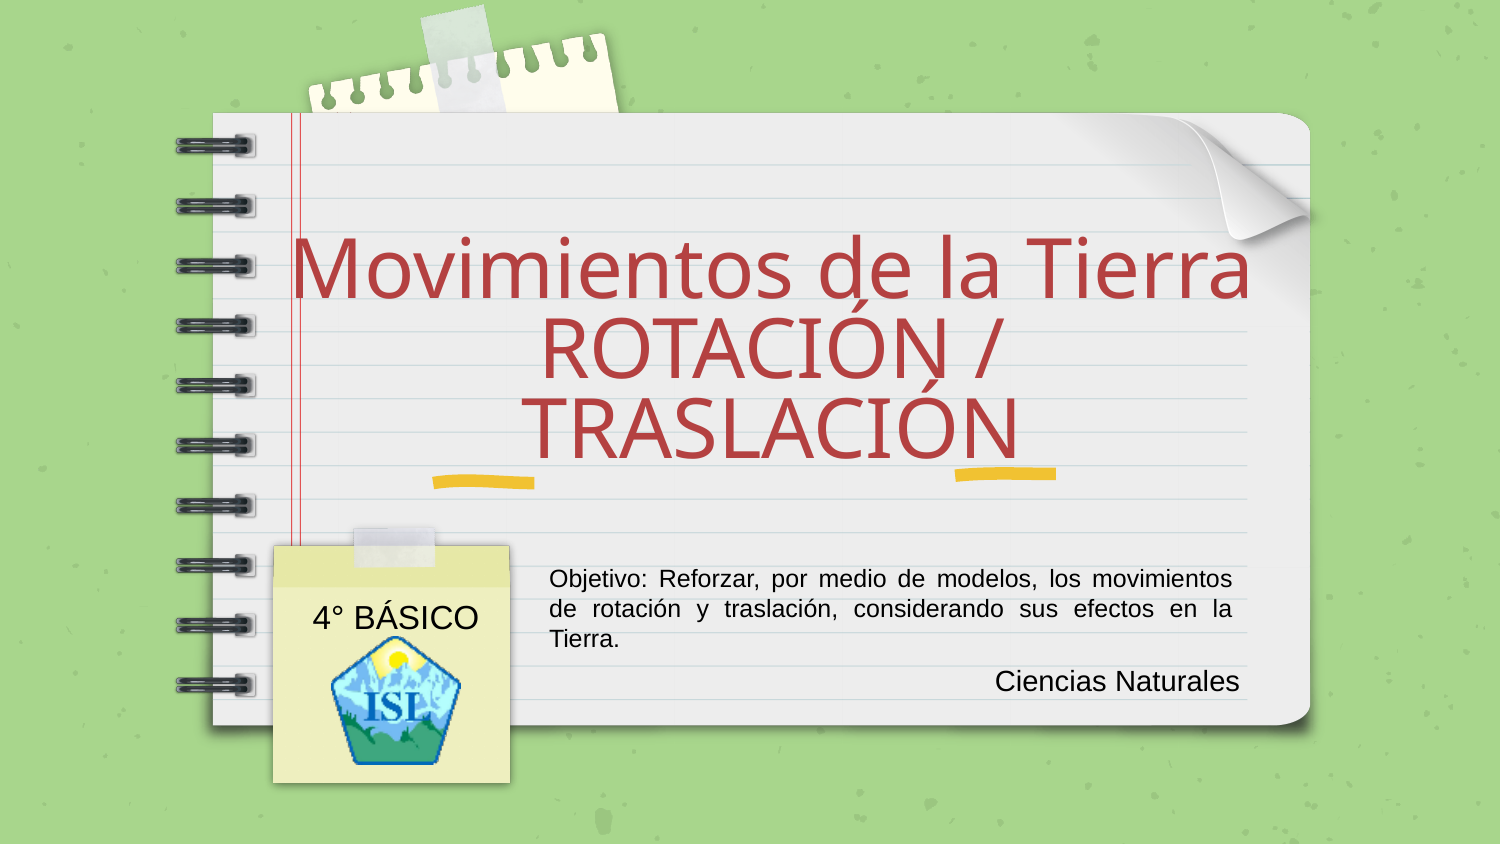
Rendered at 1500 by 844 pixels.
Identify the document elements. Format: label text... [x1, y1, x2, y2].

text_box [433, 480, 535, 484]
text_box 4° BÁSICO [266, 589, 527, 679]
text_box Objetivo: Reforzar, por medio de modelos, los movimientos de rotación y traslación, considerando sus efectos en la Tierra. [534, 555, 1249, 660]
picture [171, 0, 1329, 795]
text_box Ciencias Naturales [980, 655, 1427, 705]
title Movimientos de la Tierra ROTACIÓN / TRASLACIÓN [273, 218, 1271, 490]
